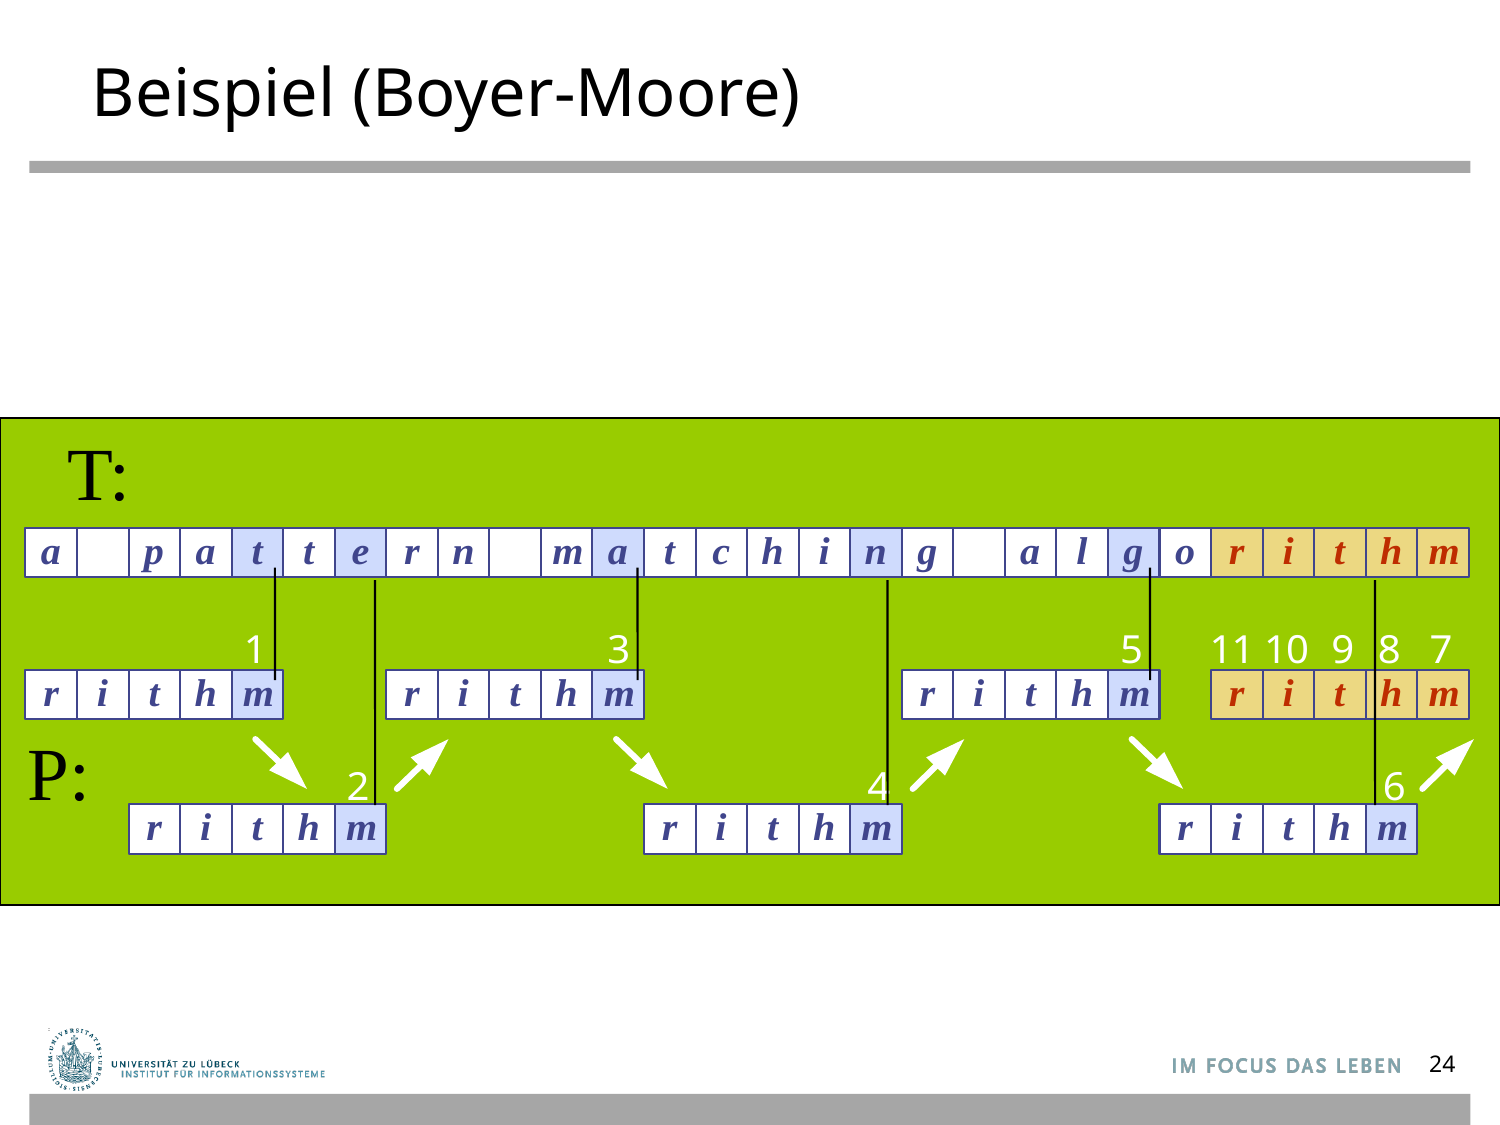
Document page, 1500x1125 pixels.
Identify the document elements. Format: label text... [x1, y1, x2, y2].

picture [20, 491, 1476, 893]
text_box T: [52, 417, 145, 490]
title Beispiel (Boyer-Moore) [76, 42, 1427, 126]
picture [1173, 1058, 1305, 1073]
text_box [0, 417, 1500, 906]
slide_number 24 [1305, 1050, 1471, 1083]
